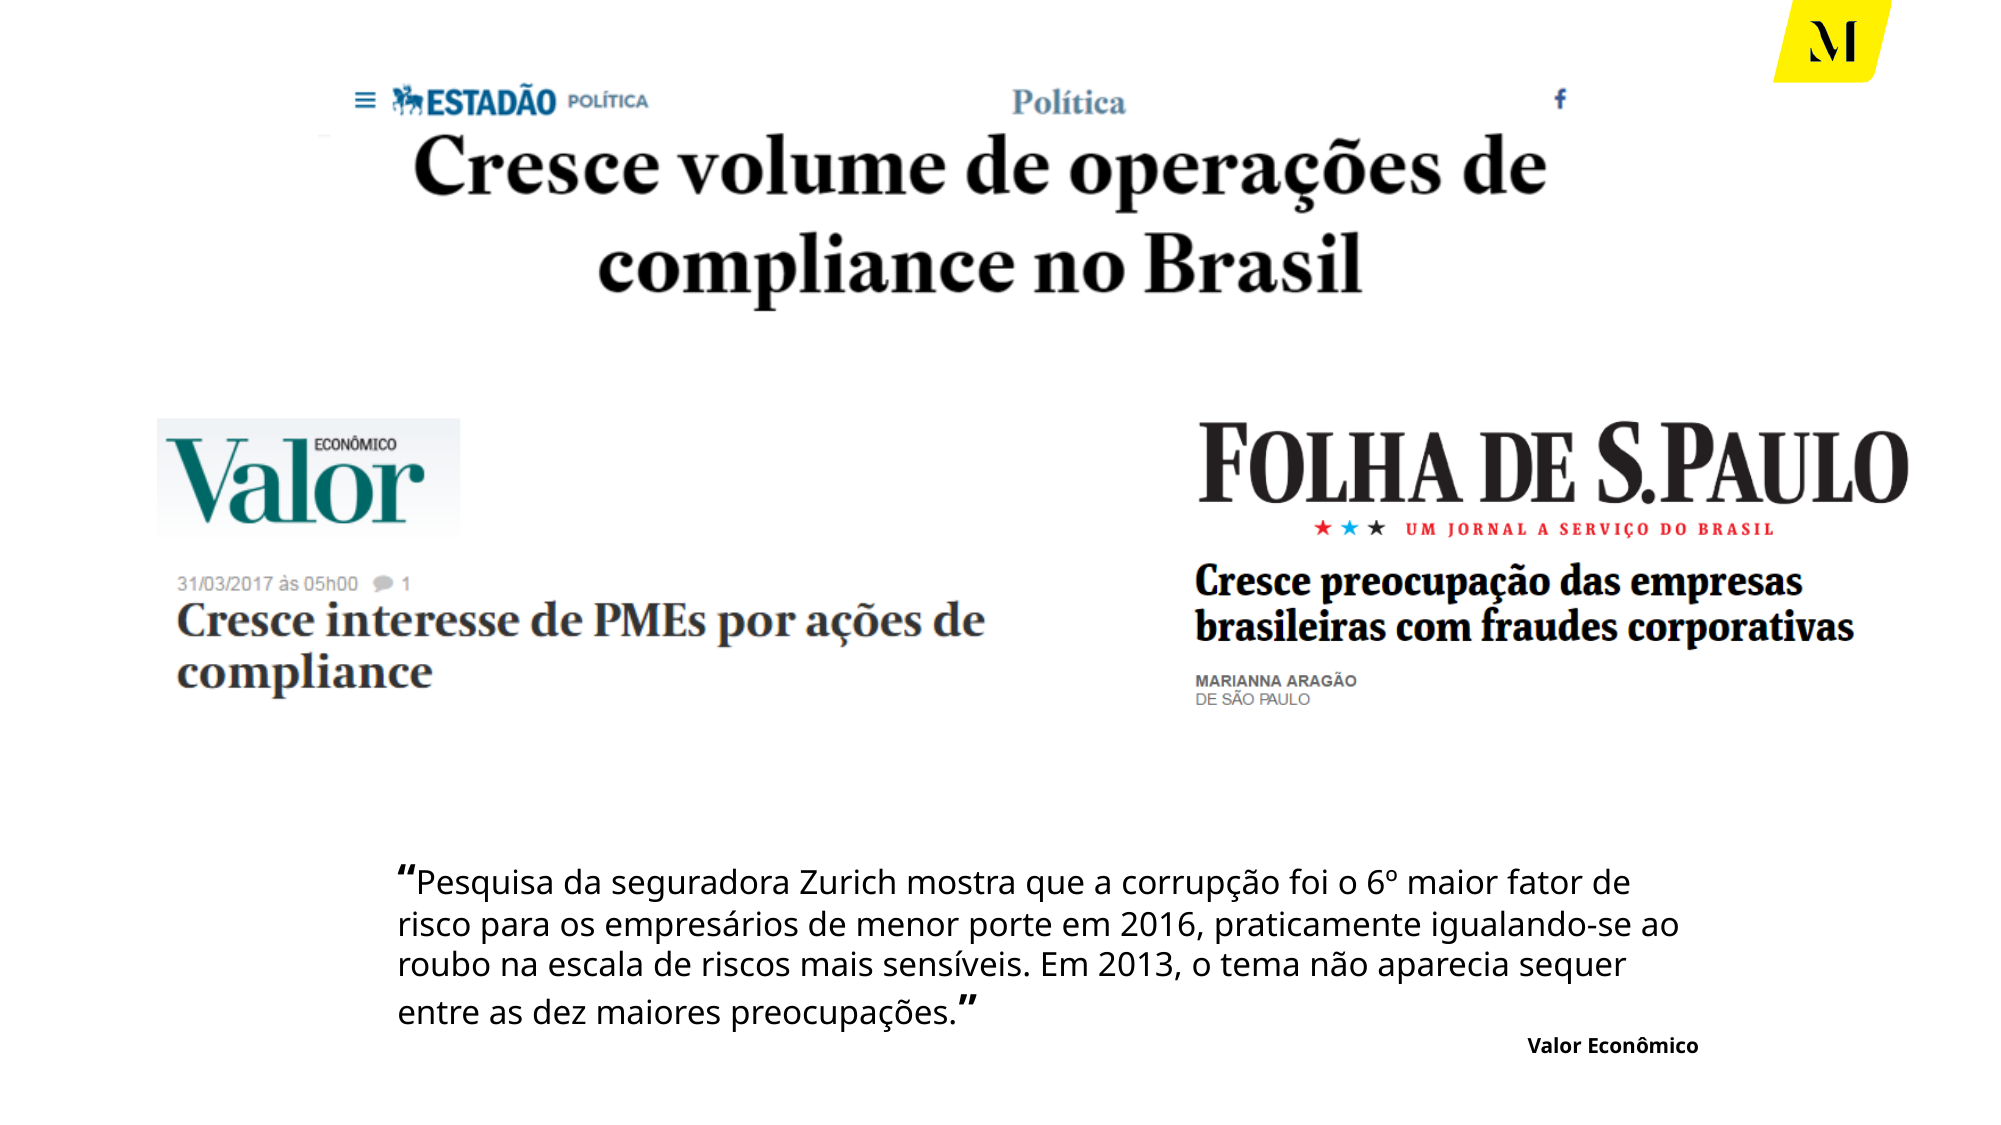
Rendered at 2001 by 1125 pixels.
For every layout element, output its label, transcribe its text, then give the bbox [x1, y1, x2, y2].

picture [318, 80, 1619, 338]
picture [1175, 405, 1947, 722]
picture [1773, 0, 1892, 83]
picture [157, 417, 997, 710]
text_box “Pesquisa da seguradora Zurich mostra que a corrupção foi o 6º maior fator de risco para os empresários de menor porte em 2016, praticamente igualando-se ao roubo na escala de riscos mais sensíveis. Em 2013, o tema não aparecia sequer entre as dez maiores preocupações.” Valor Econômico [382, 845, 1714, 1066]
